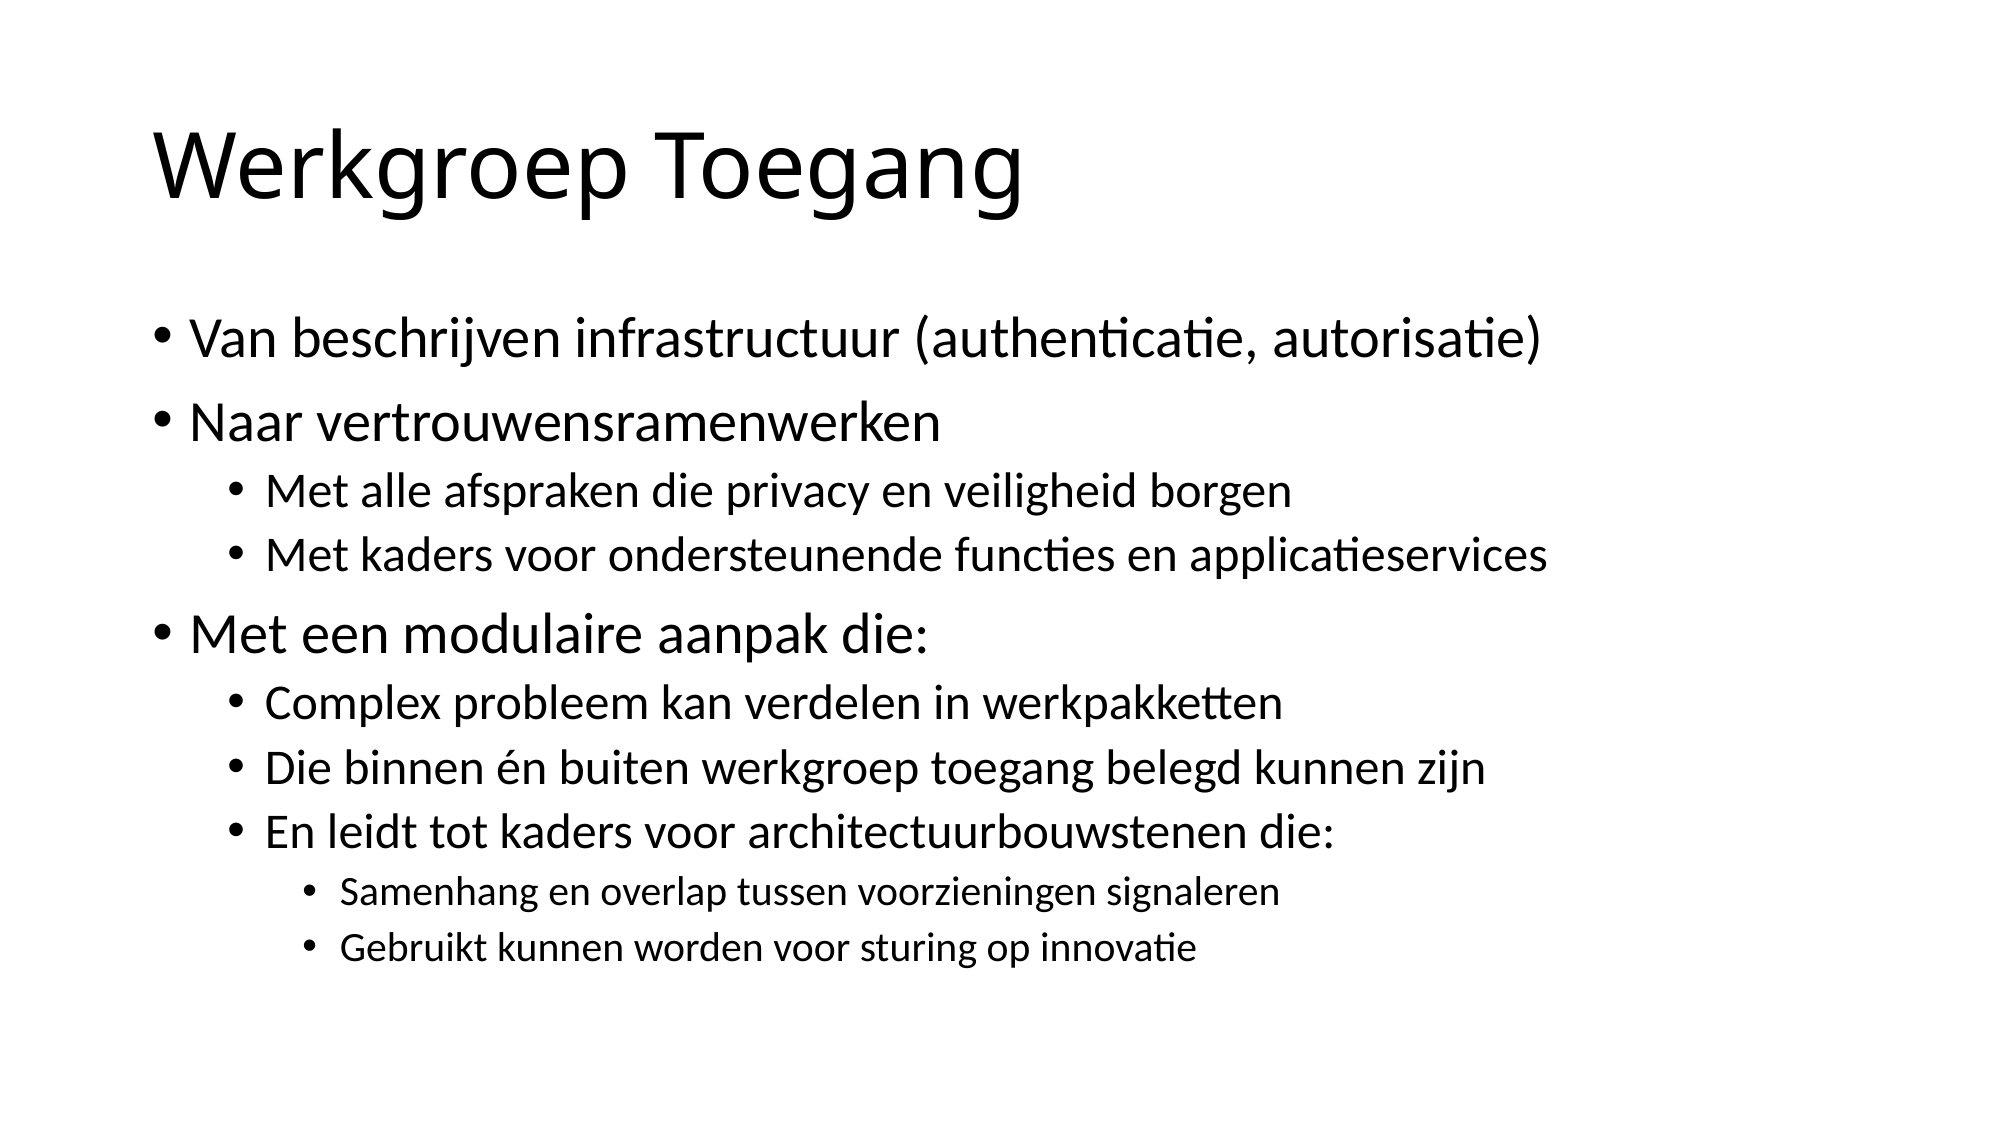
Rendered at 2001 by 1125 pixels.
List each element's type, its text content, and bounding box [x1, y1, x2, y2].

title Werkgroep Toegang [137, 59, 1863, 278]
list Van beschrijven infrastructuur (authenticatie, autorisatie) Naar vertrouwensramenwerken Met alle afspraken die privacy en veiligheid borgen Met kaders voor ondersteunende functies en applicatieservices Met een modulaire aanpak die: Complex probleem kan verdelen in werkpakketten Die binnen én buiten werkgroep toegang belegd kunnen zijn En leidt tot kaders voor architectuurbouwstenen die: Samenhang en overlap tussen voorzieningen signaleren Gebruikt kunnen worden voor sturing op innovatie [137, 299, 1863, 1014]
